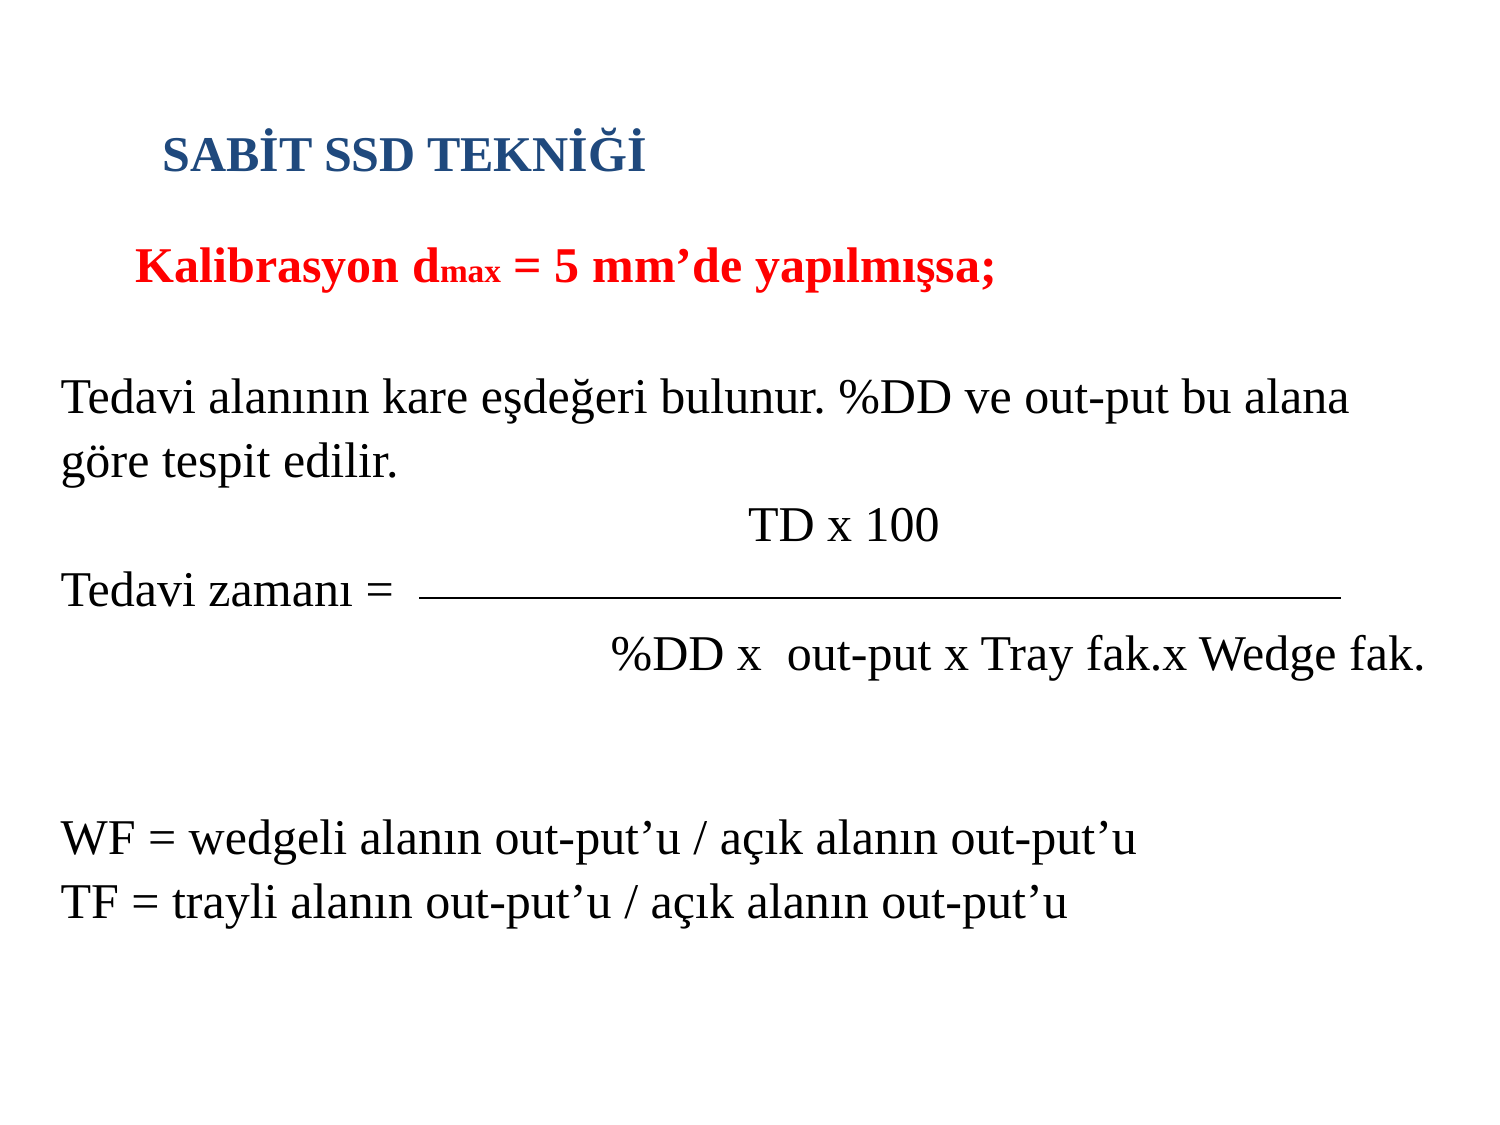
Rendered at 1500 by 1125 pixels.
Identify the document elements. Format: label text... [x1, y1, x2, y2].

text_box SABİT SSD TEKNİĞİ [155, 113, 967, 189]
list Kalibrasyon dmax = 5 mm’de yapılmışsa; Tedavi alanının kare eşdeğeri bulunur. %DD ve out-put bu alana göre tespit edilir. TD x 100 Tedavi zamanı = %DD x out-put x Tray fak.x Wedge fak. WF = wedgeli alanın out-put’u / açık alanın out-put’u TF = trayli alanın out-put’u / açık alanın out-put’u [52, 231, 1447, 1020]
